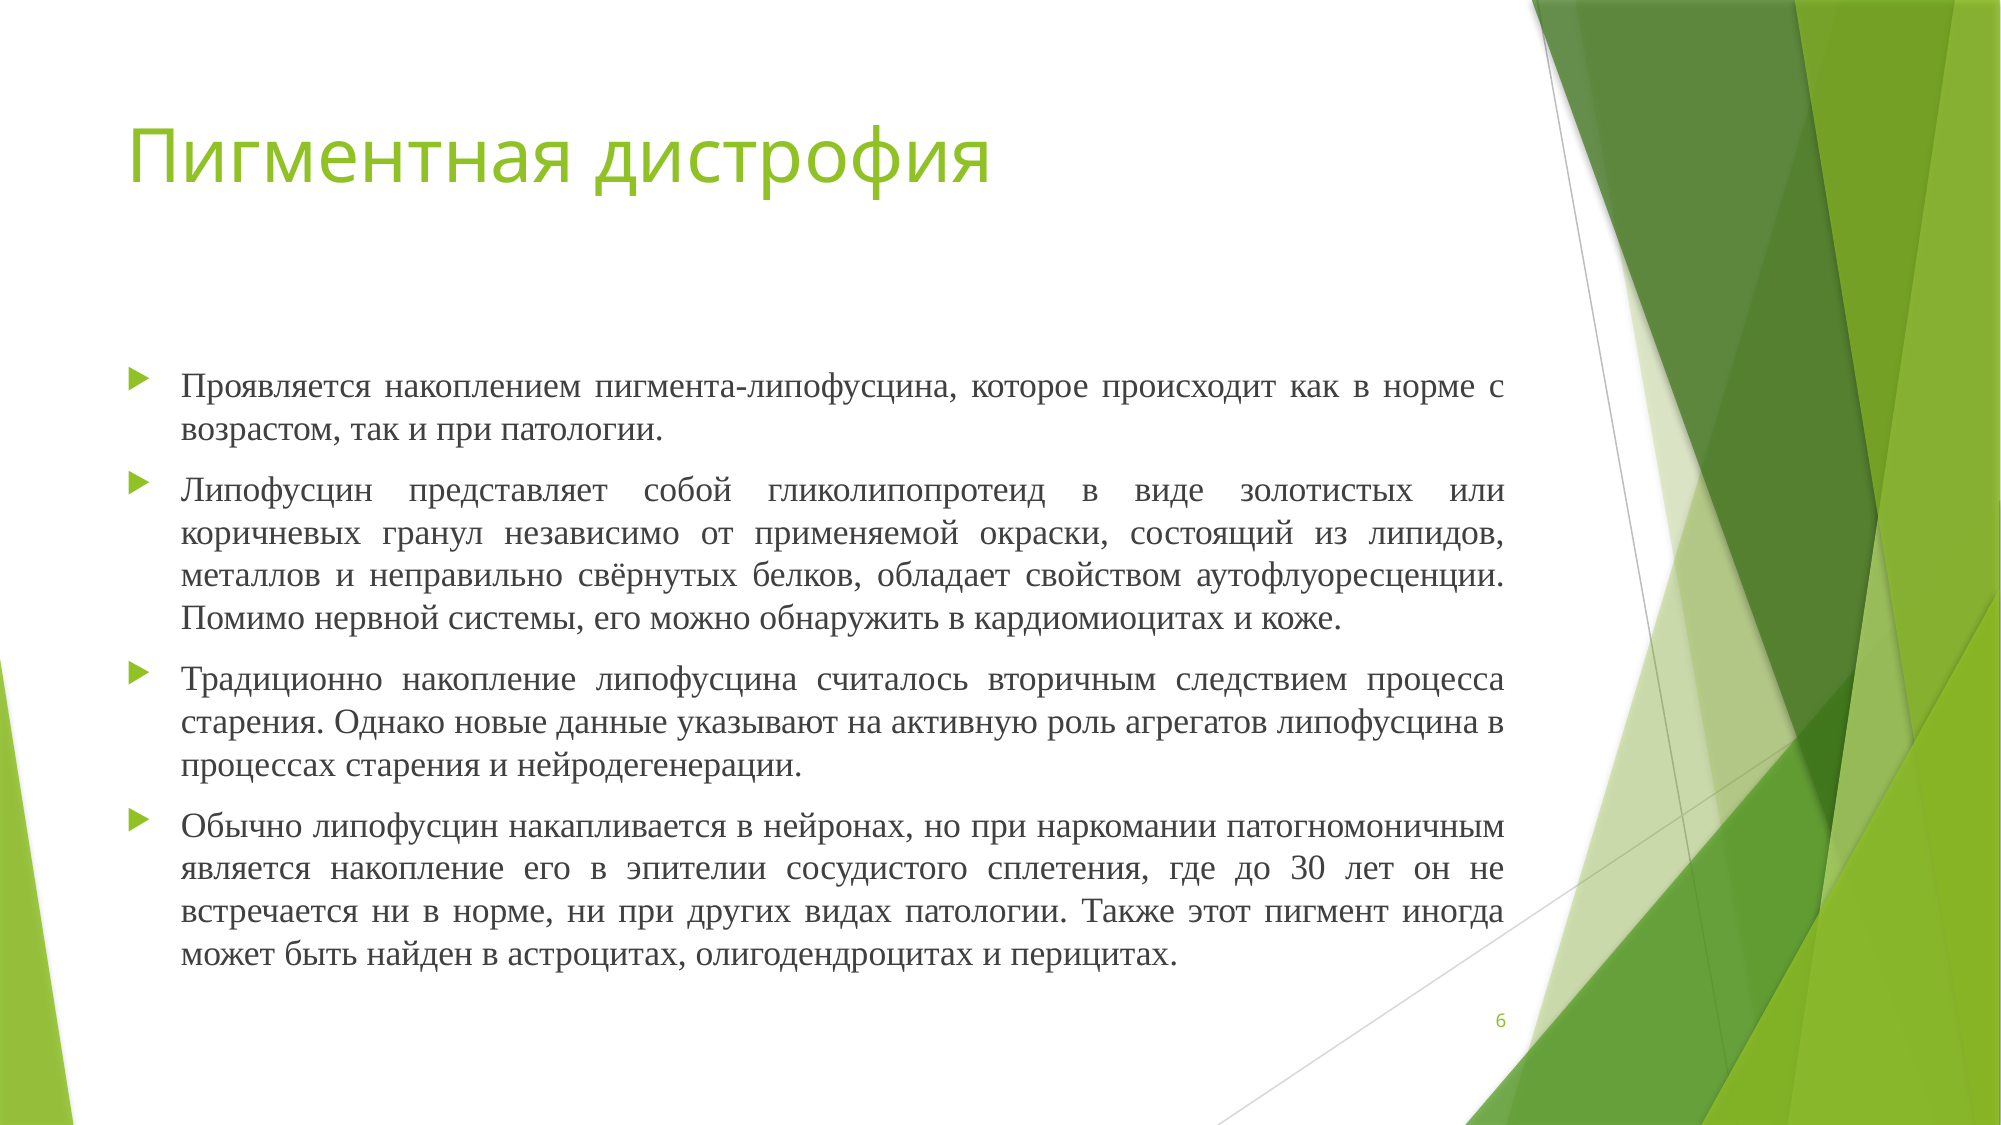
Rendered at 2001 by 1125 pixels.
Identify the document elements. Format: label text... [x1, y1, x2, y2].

title Пигментная дистрофия [111, 99, 1522, 317]
slide_number 6 [1409, 991, 1522, 1051]
list Проявляется накоплением пигмента-липофусцина, которое происходит как в норме с возрастом, так и при патологии. Липофусцин представляет собой гликолипопротеид в виде золотистых или коричневых гранул независимо от применяемой окраски, состоящий из липидов, металлов и неправильно свёрнутых белков, обладает свойством аутофлуоресценции. Помимо нервной системы, его можно обнаружить в кардиомиоцитах и коже. Традиционно накопление липофусцина считалось вторичным следствием процесса старения. Однако новые данные указывают на активную роль агрегатов липофусцина в процессах старения и нейродегенерации. Обычно липофусцин накапливается в нейронах, но при наркомании патогномоничным является накопление его в эпителии сосудистого сплетения, где до 30 лет он не встречается ни в норме, ни при других видах патологии. Также этот пигмент иногда может быть найден в астроцитах, олигодендроцитах и перицитах. [111, 354, 1522, 992]
